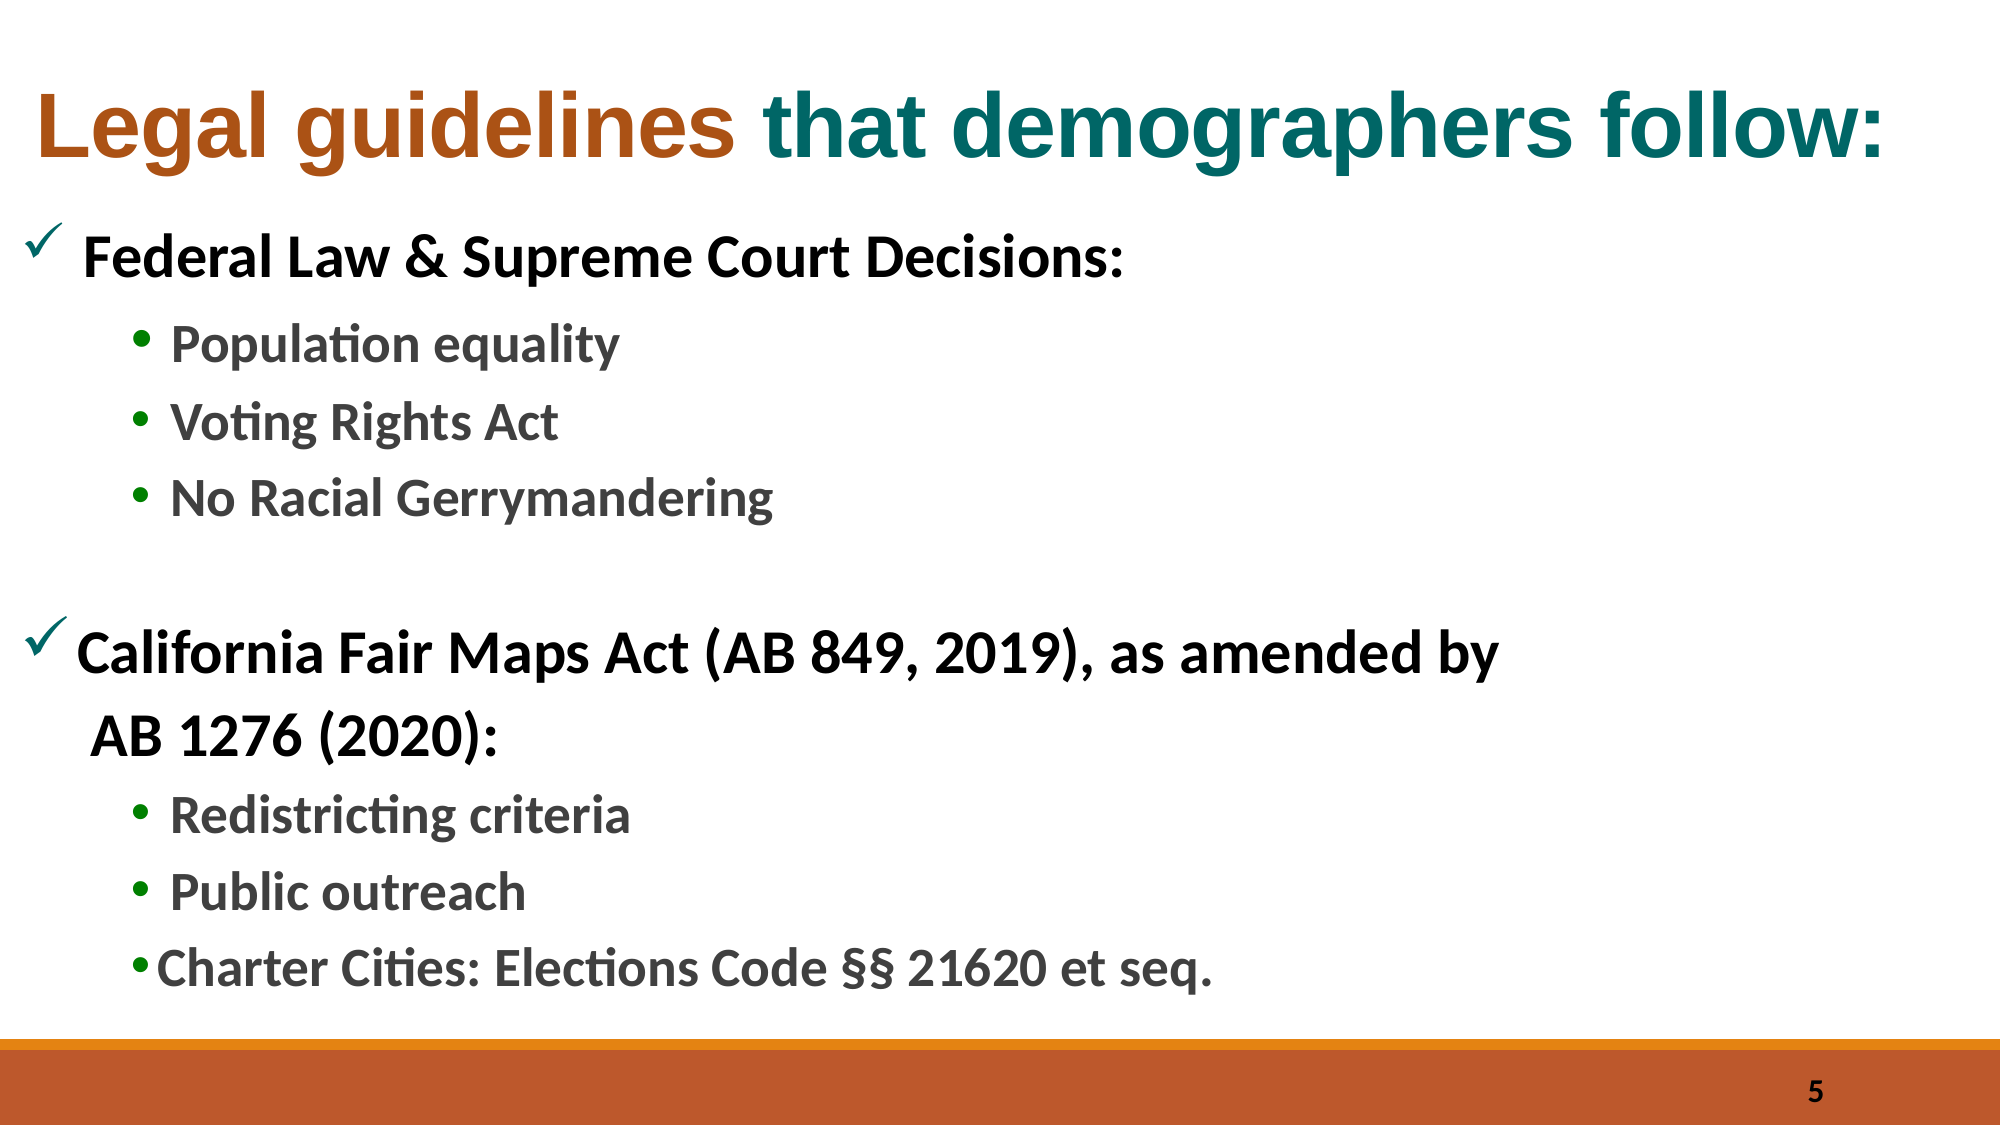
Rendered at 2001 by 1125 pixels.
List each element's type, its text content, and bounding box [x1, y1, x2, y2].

title Legal guidelines that demographers follow: [20, 9, 1975, 184]
slide_number 5 [1624, 1059, 1840, 1120]
list Federal Law & Supreme Court Decisions: Population equality Voting Rights Act No Racial Gerrymandering California Fair Maps Act (AB 849, 2019), as amended by AB 1276 (2020): Redistricting criteria Public outreach Charter Cities: Elections Code §§ 21620 et seq. [20, 200, 1975, 1010]
